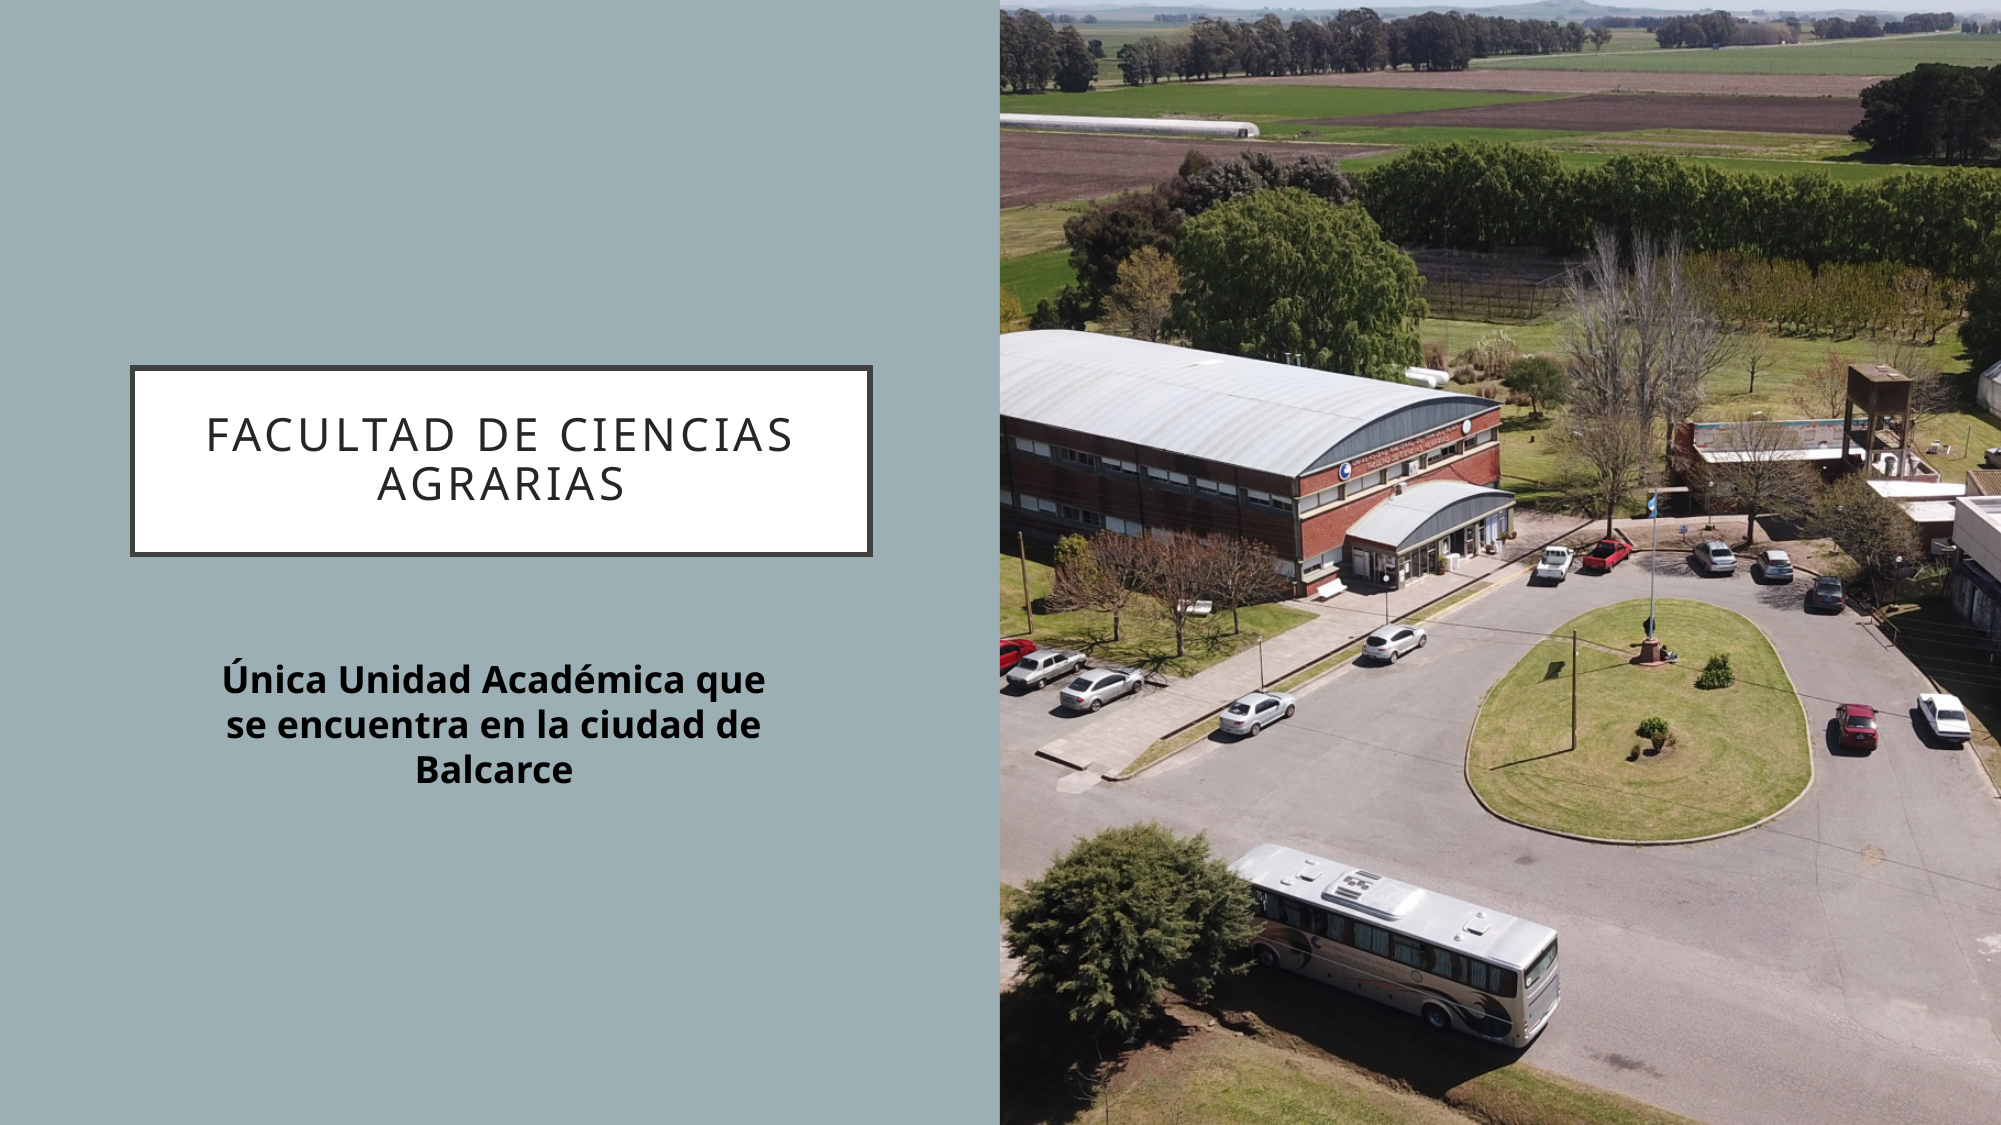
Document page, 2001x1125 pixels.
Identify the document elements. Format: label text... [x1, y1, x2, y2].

picture [999, 0, 2001, 1125]
title Facultad de ciencias agrarias [130, 365, 873, 557]
list Única Unidad Académica que se encuentra en la ciudad de Balcarce [183, 582, 806, 943]
